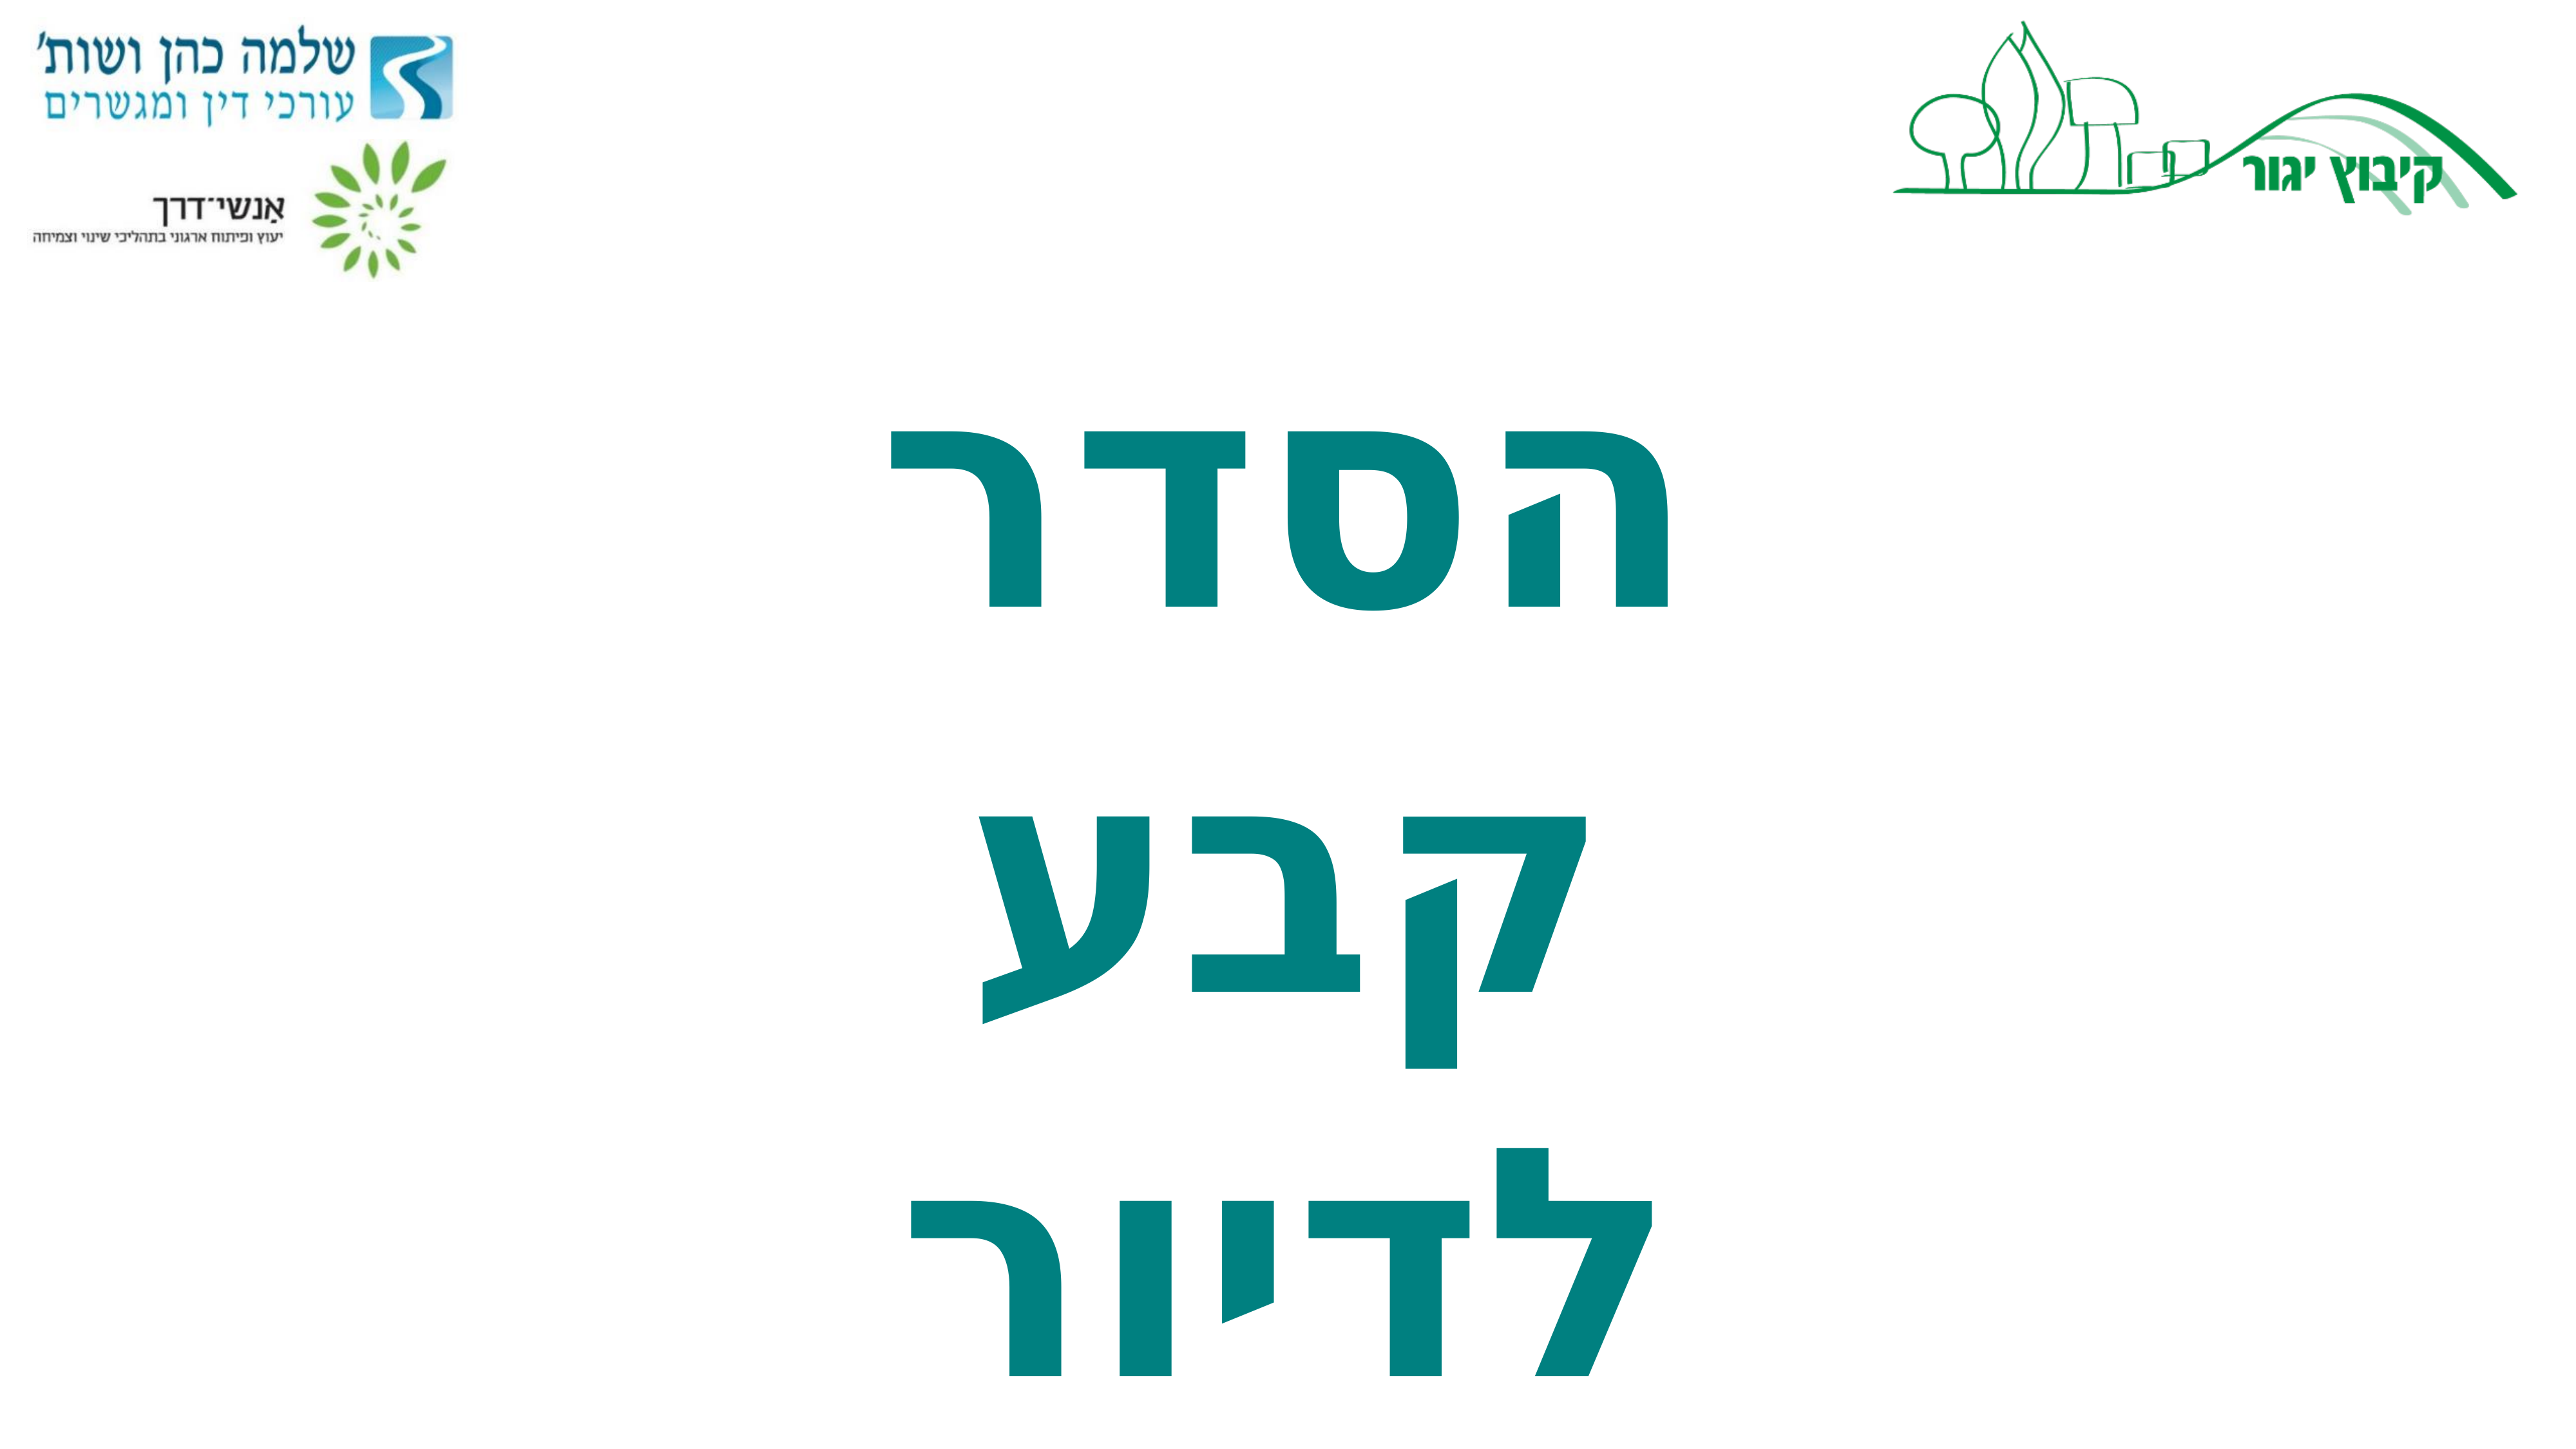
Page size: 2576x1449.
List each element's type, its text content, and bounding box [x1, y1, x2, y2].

text_box הסדר קבע לדיור [560, 281, 2015, 1446]
picture [14, 17, 471, 282]
picture [1893, 11, 2517, 232]
